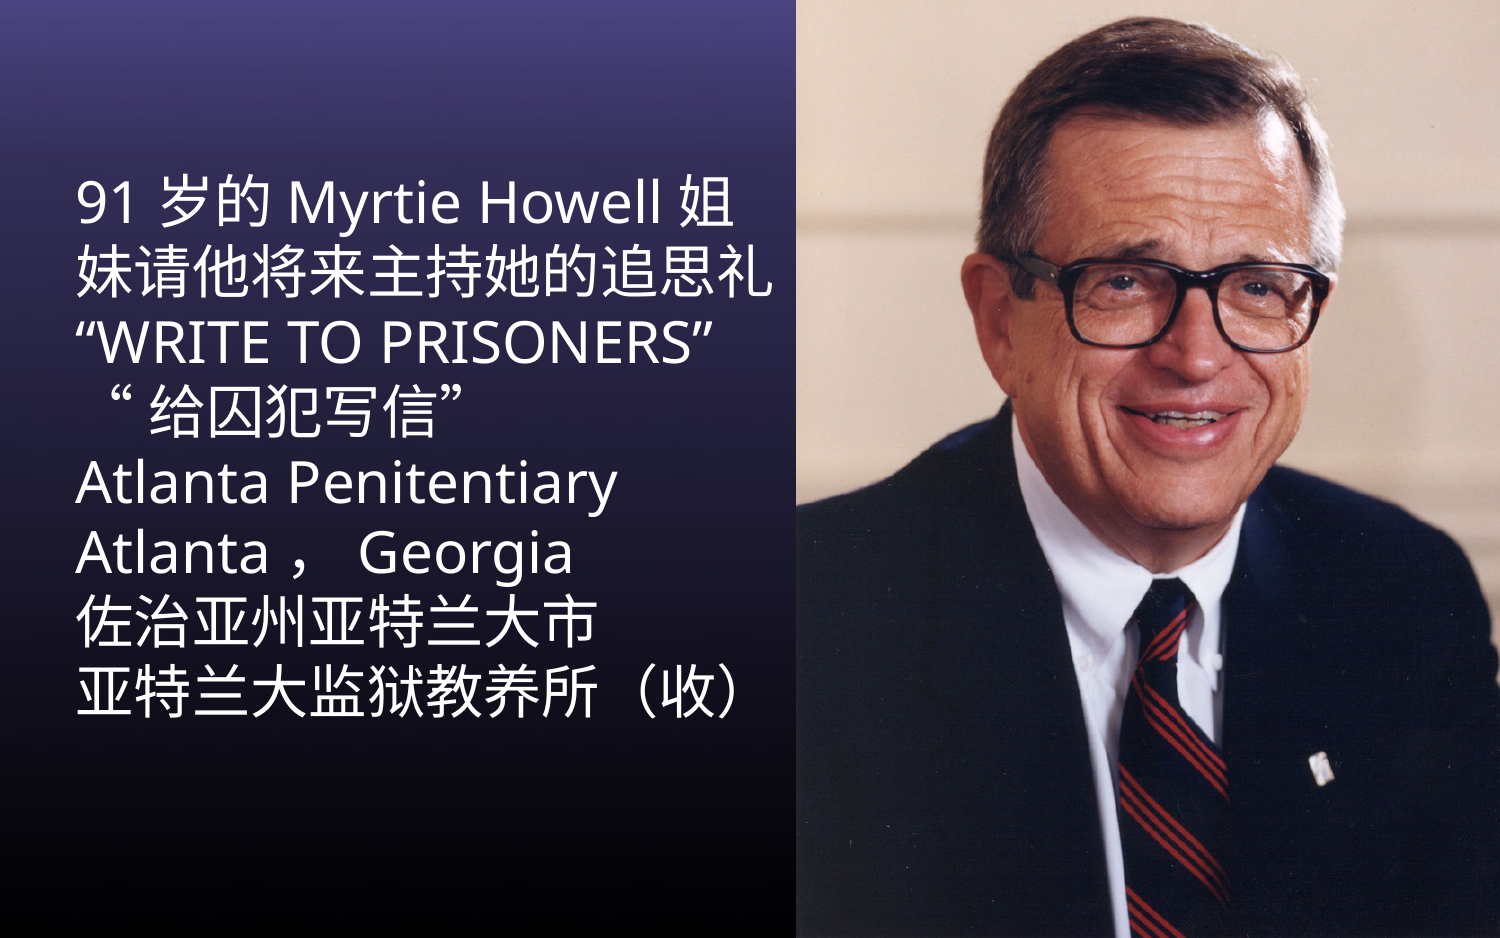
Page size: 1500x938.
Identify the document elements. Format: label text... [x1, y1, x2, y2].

picture [0, 0, 1500, 938]
text_box 91岁的Myrtie Howell姐妹请他将来主持她的追思礼 “WRITE TO PRISONERS” “给囚犯写信” Atlanta Penitentiary Atlanta，Georgia 佐治亚州亚特兰大市 亚特兰大监狱教养所（收） [61, 158, 791, 733]
